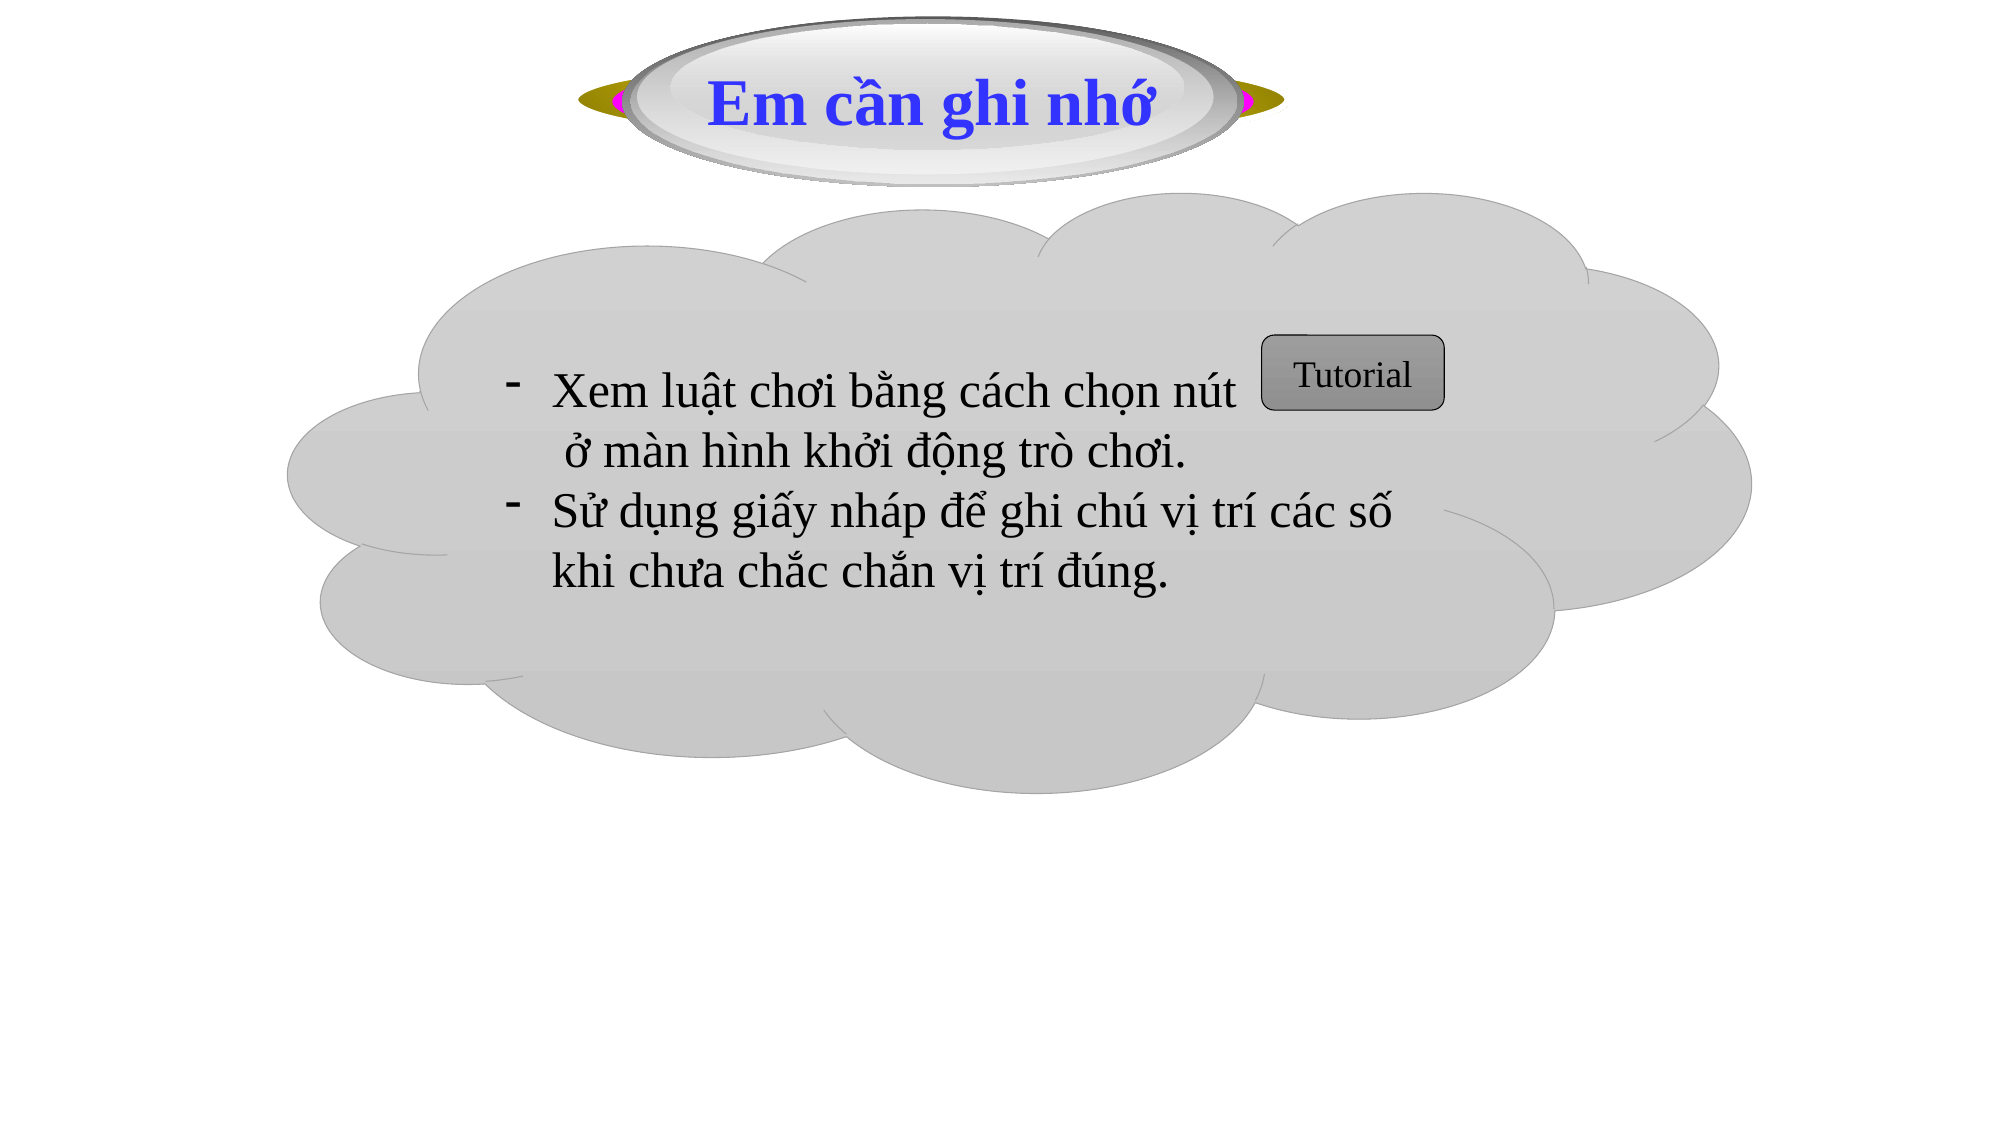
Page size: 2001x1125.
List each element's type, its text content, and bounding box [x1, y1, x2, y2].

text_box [574, 16, 1290, 187]
text_box Xem luật chơi bằng cách chọn nút ở màn hình khởi động trò chơi. Sử dụng giấy nháp để ghi chú vị trí các số khi chưa chắc chắn vị trí đúng. [286, 192, 1753, 795]
text_box Tutorial [1261, 334, 1445, 411]
